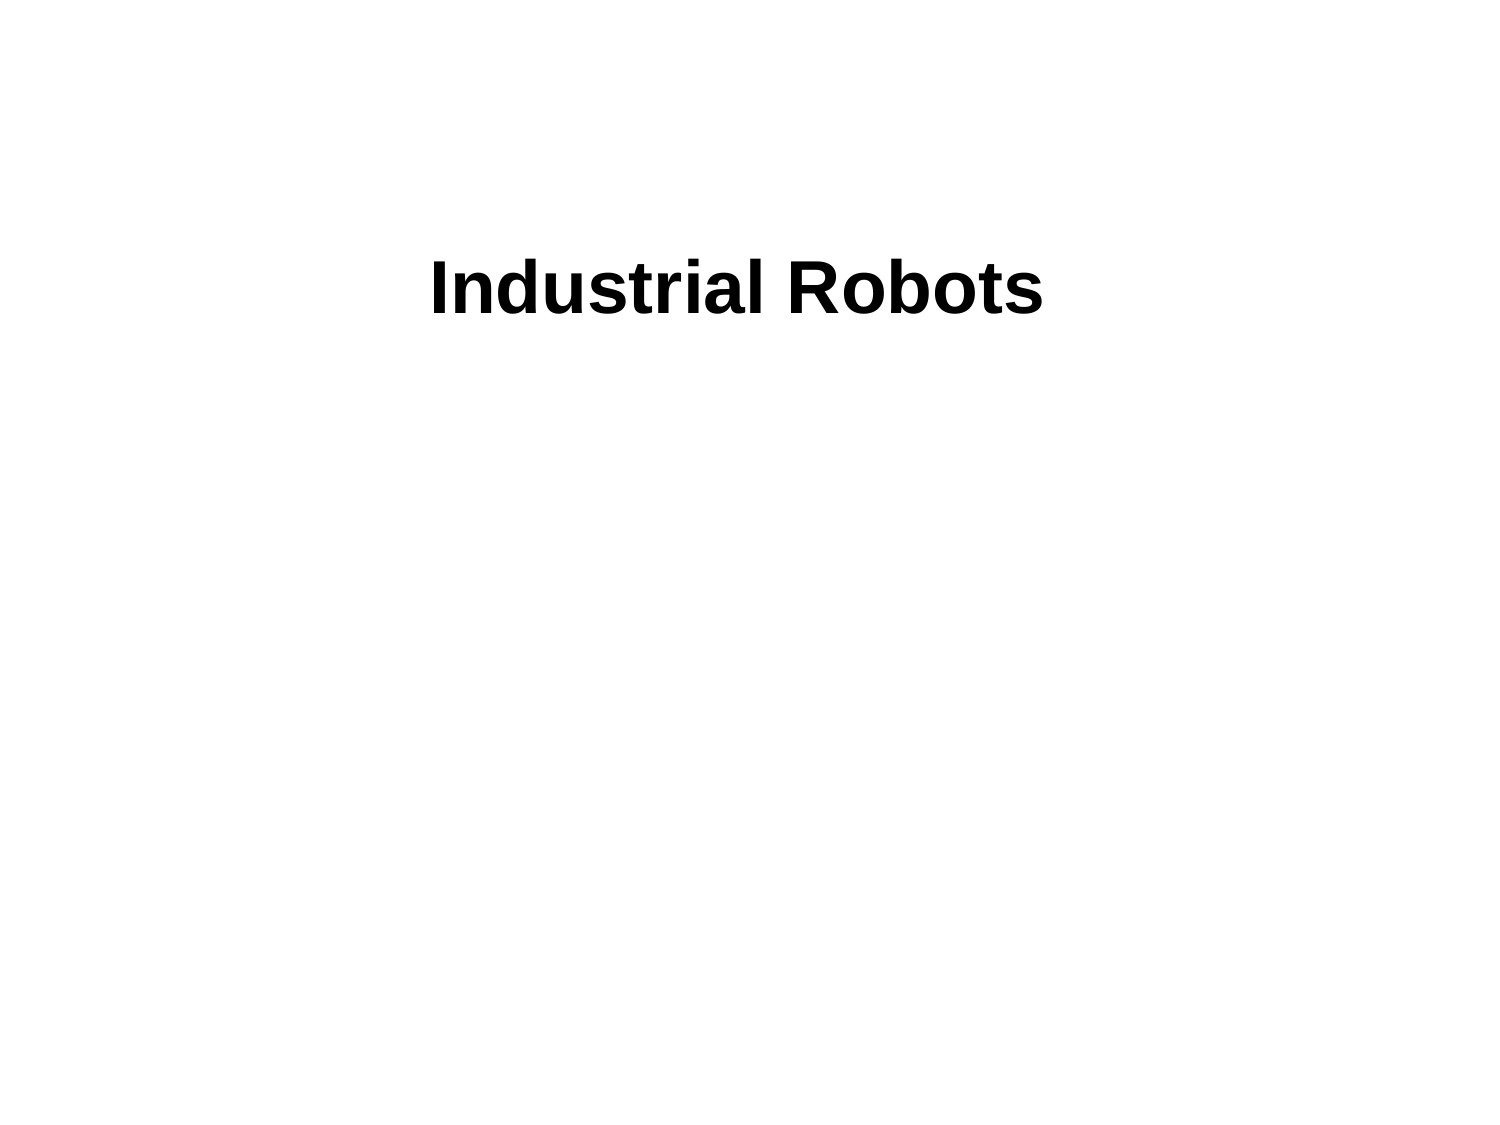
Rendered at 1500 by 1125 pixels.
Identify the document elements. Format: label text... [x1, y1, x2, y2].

title Industrial Robots [62, 212, 1413, 355]
